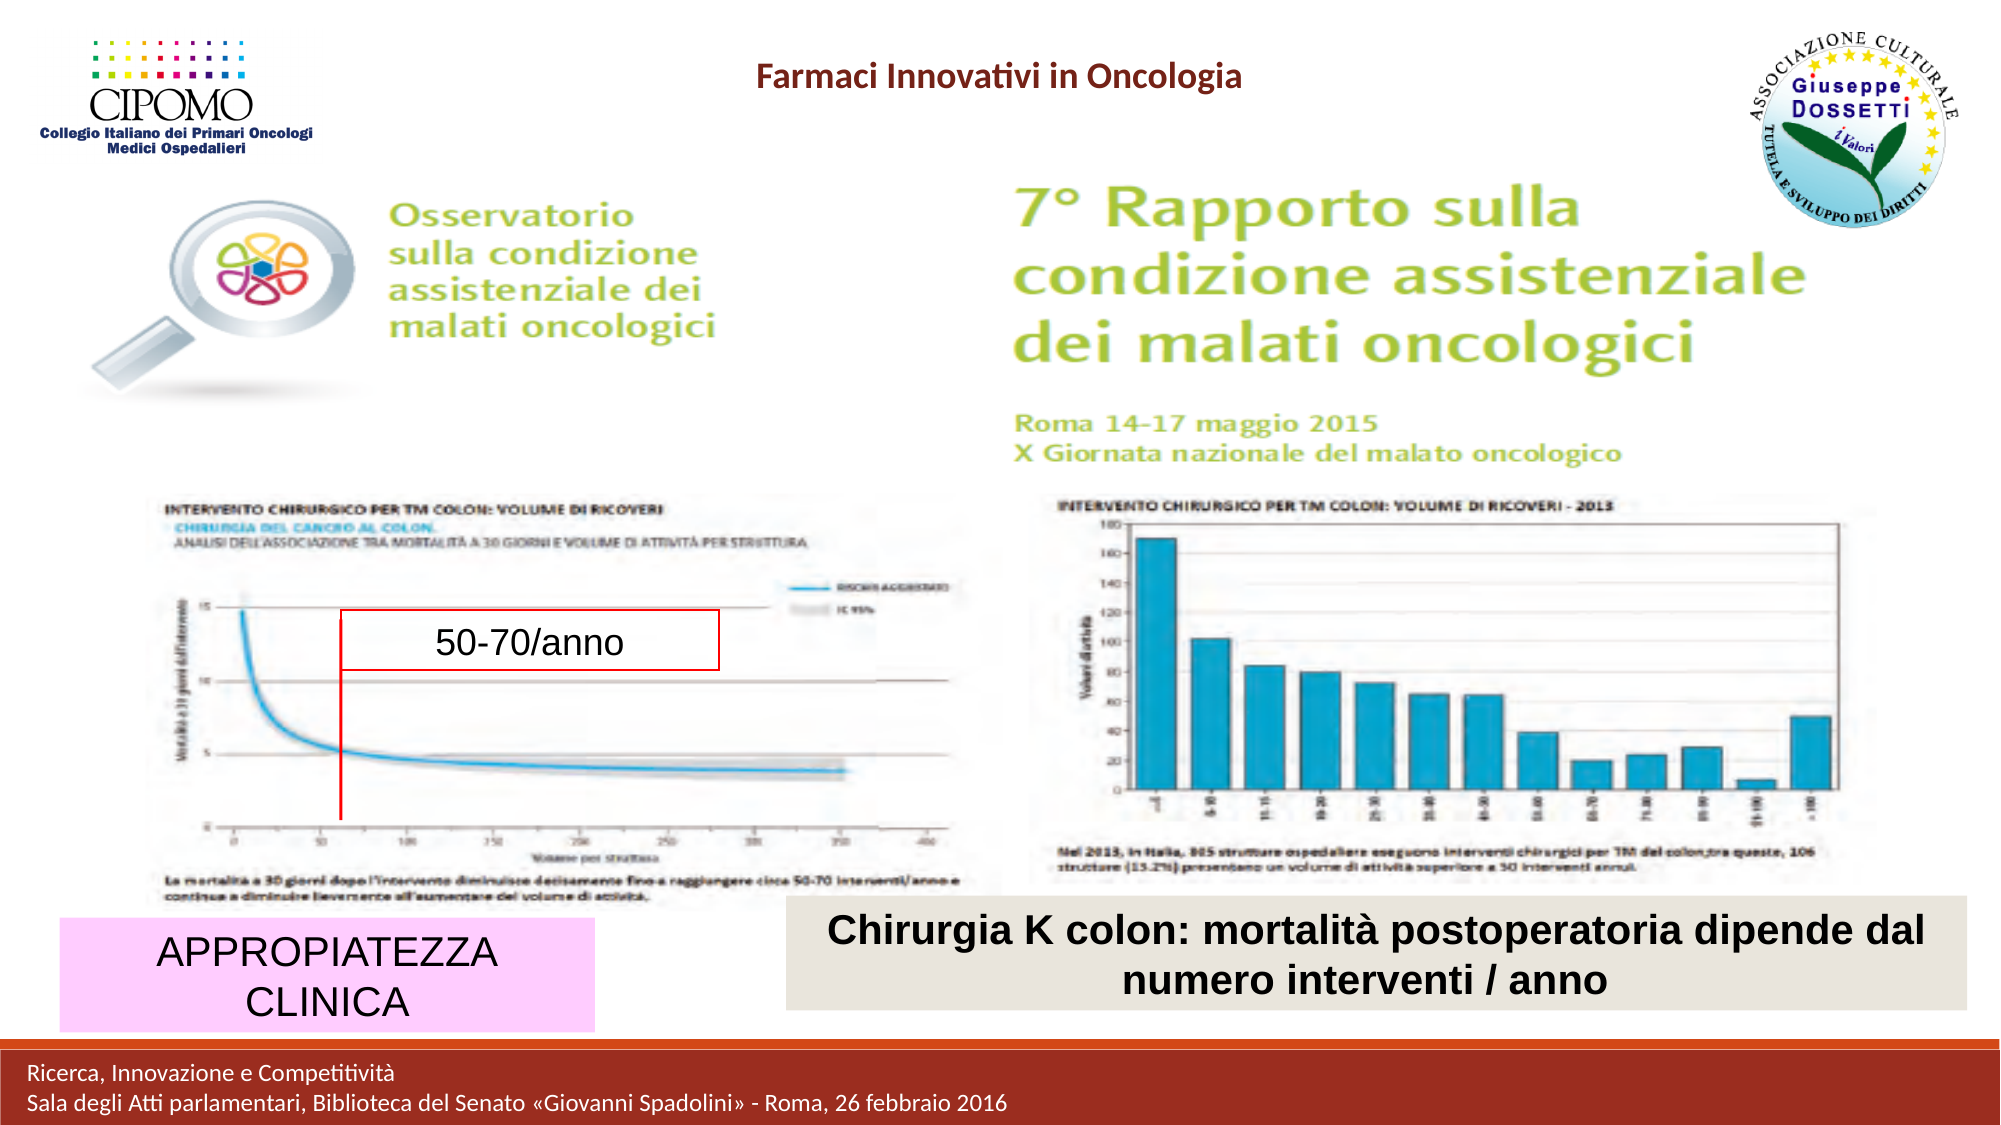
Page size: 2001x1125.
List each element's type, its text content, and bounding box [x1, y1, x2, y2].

picture [28, 28, 324, 165]
picture [999, 22, 1966, 474]
text_box APPROPIATEZZA CLINICA [59, 917, 595, 1033]
text_box Ricerca, Innovazione e Competitività Sala degli Atti parlamentari, Biblioteca del Senato «Giovanni Spadolini» - Roma, 26 febbraio 2016 [12, 1049, 1940, 1124]
text_box Chirurgia K colon: mortalità postoperatoria dipende dal numero interventi / anno [786, 895, 1968, 1011]
picture [122, 484, 1878, 923]
picture [63, 174, 744, 420]
text_box Farmaci Innovativi in Oncologia [529, 43, 1470, 103]
